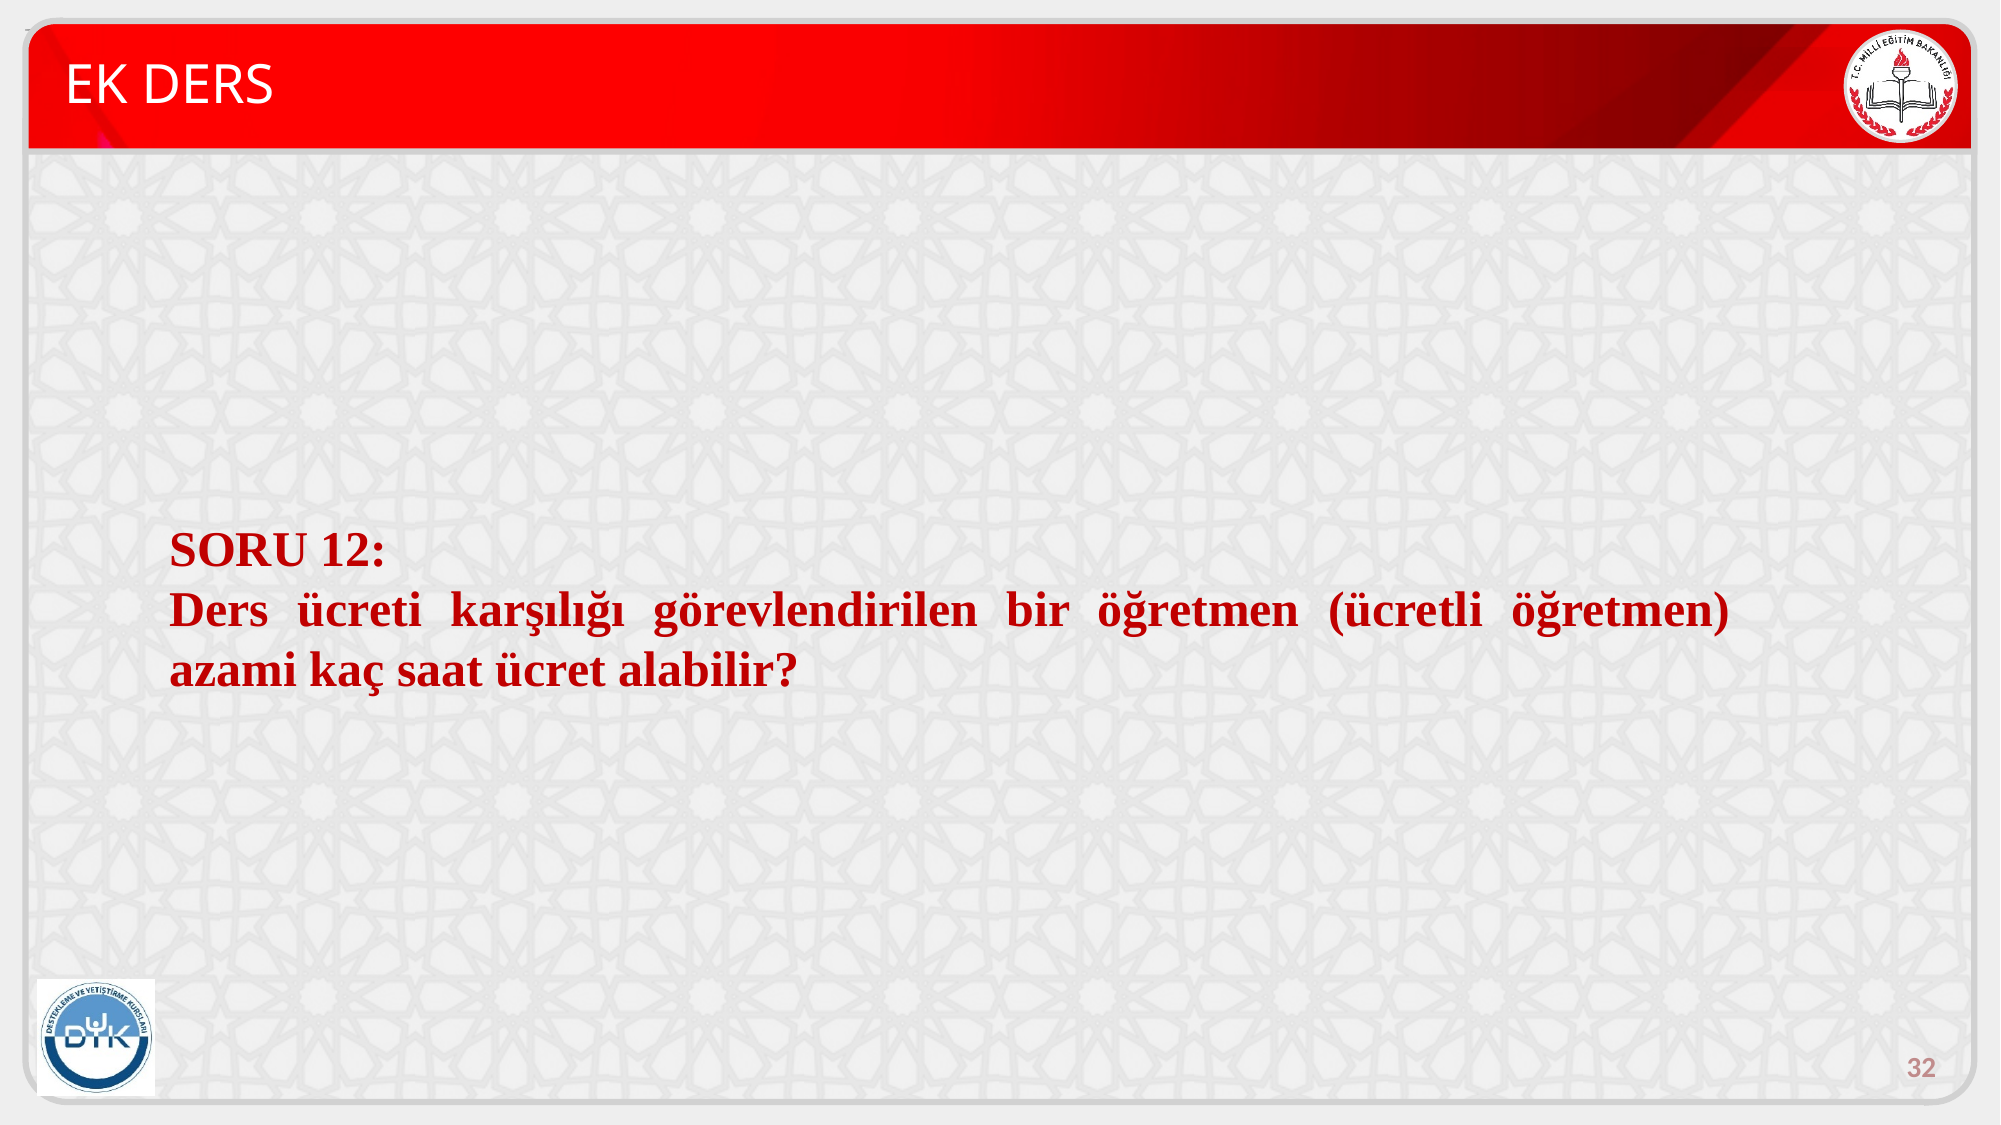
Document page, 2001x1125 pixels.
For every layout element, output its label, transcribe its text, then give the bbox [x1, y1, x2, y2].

slide_number 32 [1891, 1035, 1972, 1096]
text_box SORU 12: Ders ücreti karşılığı görevlendirilen bir öğretmen (ücretli öğretmen) azami kaç saat ücret alabilir? [154, 509, 1775, 705]
title EK DERS [49, 49, 1775, 124]
picture [37, 979, 155, 1096]
picture [29, 25, 1971, 148]
